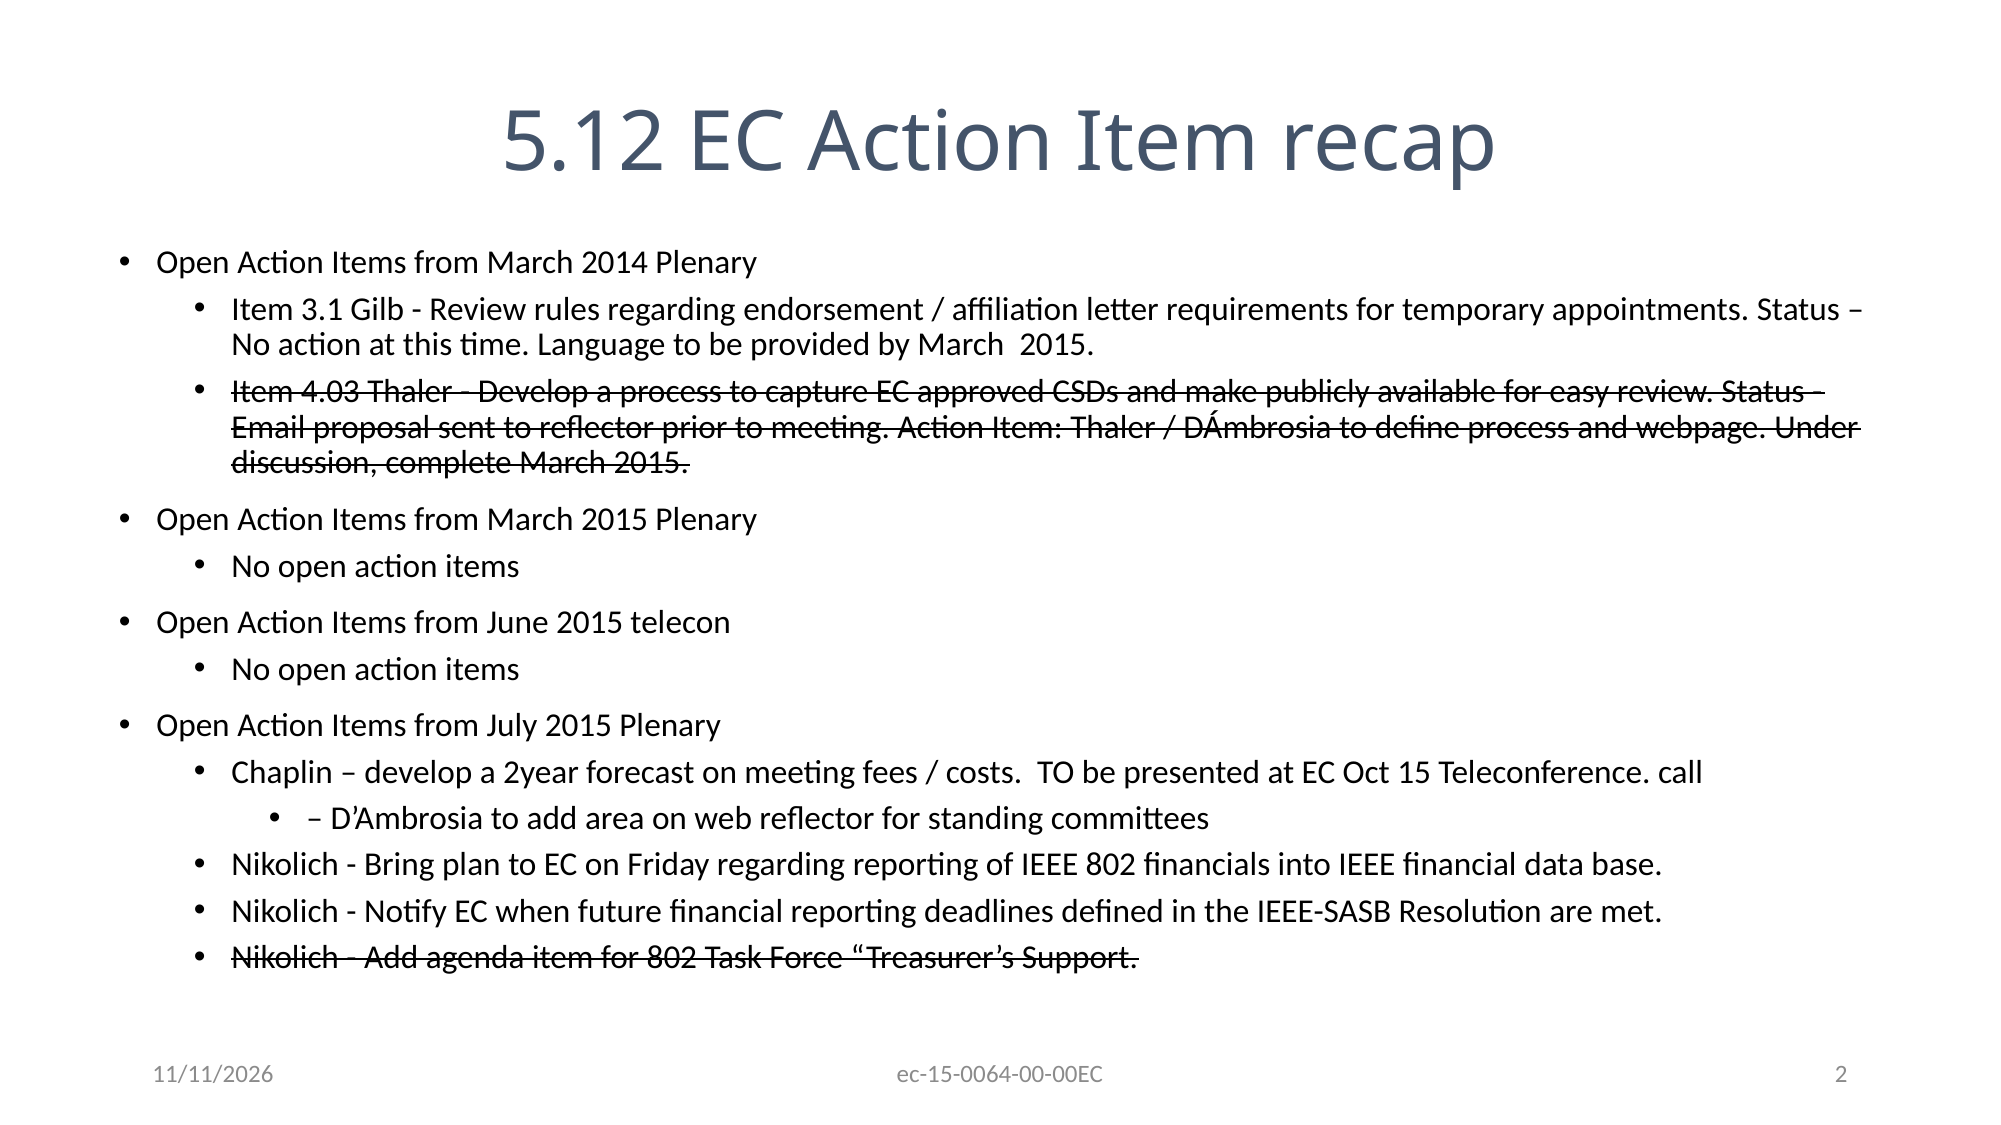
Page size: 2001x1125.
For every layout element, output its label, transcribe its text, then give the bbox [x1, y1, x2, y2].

title 5.12 EC Action Item recap [362, 50, 1638, 238]
list Open Action Items from March 2014 Plenary Item 3.1 Gilb - Review rules regarding endorsement / affiliation letter requirements for temporary appointments. Status – No action at this time. Language to be provided by March 2015. Item 4.03 Thaler - Develop a process to capture EC approved CSDs and make publicly available for easy review. Status - Email proposal sent to reflector prior to meeting. Action Item: Thaler / DÁmbrosia to define process and webpage. Under discussion, complete March 2015. Open Action Items from March 2015 Plenary No open action items Open Action Items from June 2015 telecon No open action items Open Action Items from July 2015 Plenary Chaplin – develop a 2year forecast on meeting fees / costs. TO be presented at EC Oct 15 Teleconference. call – D’Ambrosia to add area on web reflector for standing committees Nikolich - Bring plan to EC on Friday regarding reporting of IEEE 802 financials into IEEE financial data base. Nikolich - Notify EC when future financial reporting deadlines defined in the IEEE-SASB Resolution are met. Nikolich - Add agenda item for 802 Task Force “Treasurer’s Support. [104, 237, 1903, 975]
footer ec-15-0064-00-00EC [662, 1042, 1338, 1103]
slide_number 2 [1412, 1042, 1863, 1103]
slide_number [137, 1042, 588, 1103]
